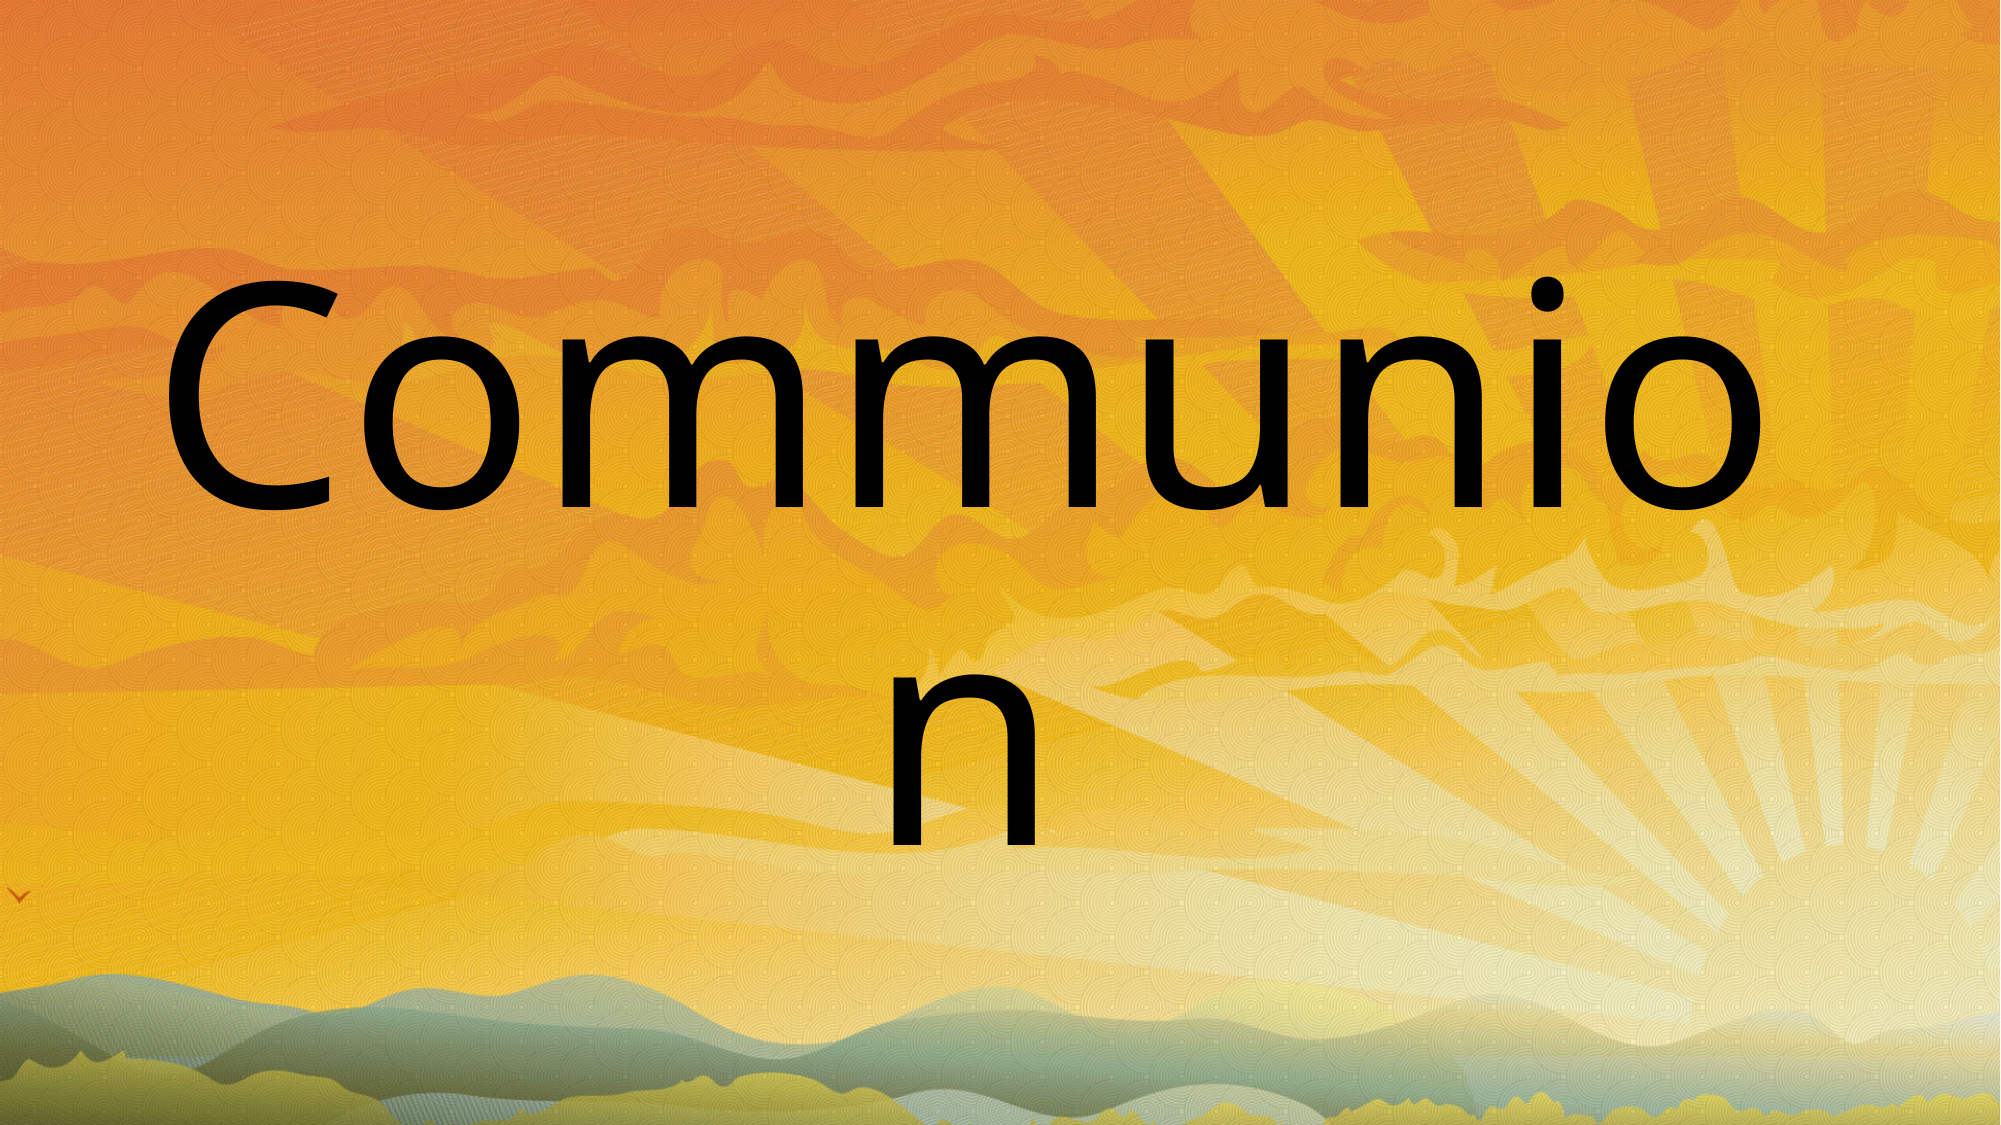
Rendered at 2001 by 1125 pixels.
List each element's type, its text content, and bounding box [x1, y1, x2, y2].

picture [0, 0, 2001, 1125]
title Communion [61, 246, 1867, 905]
